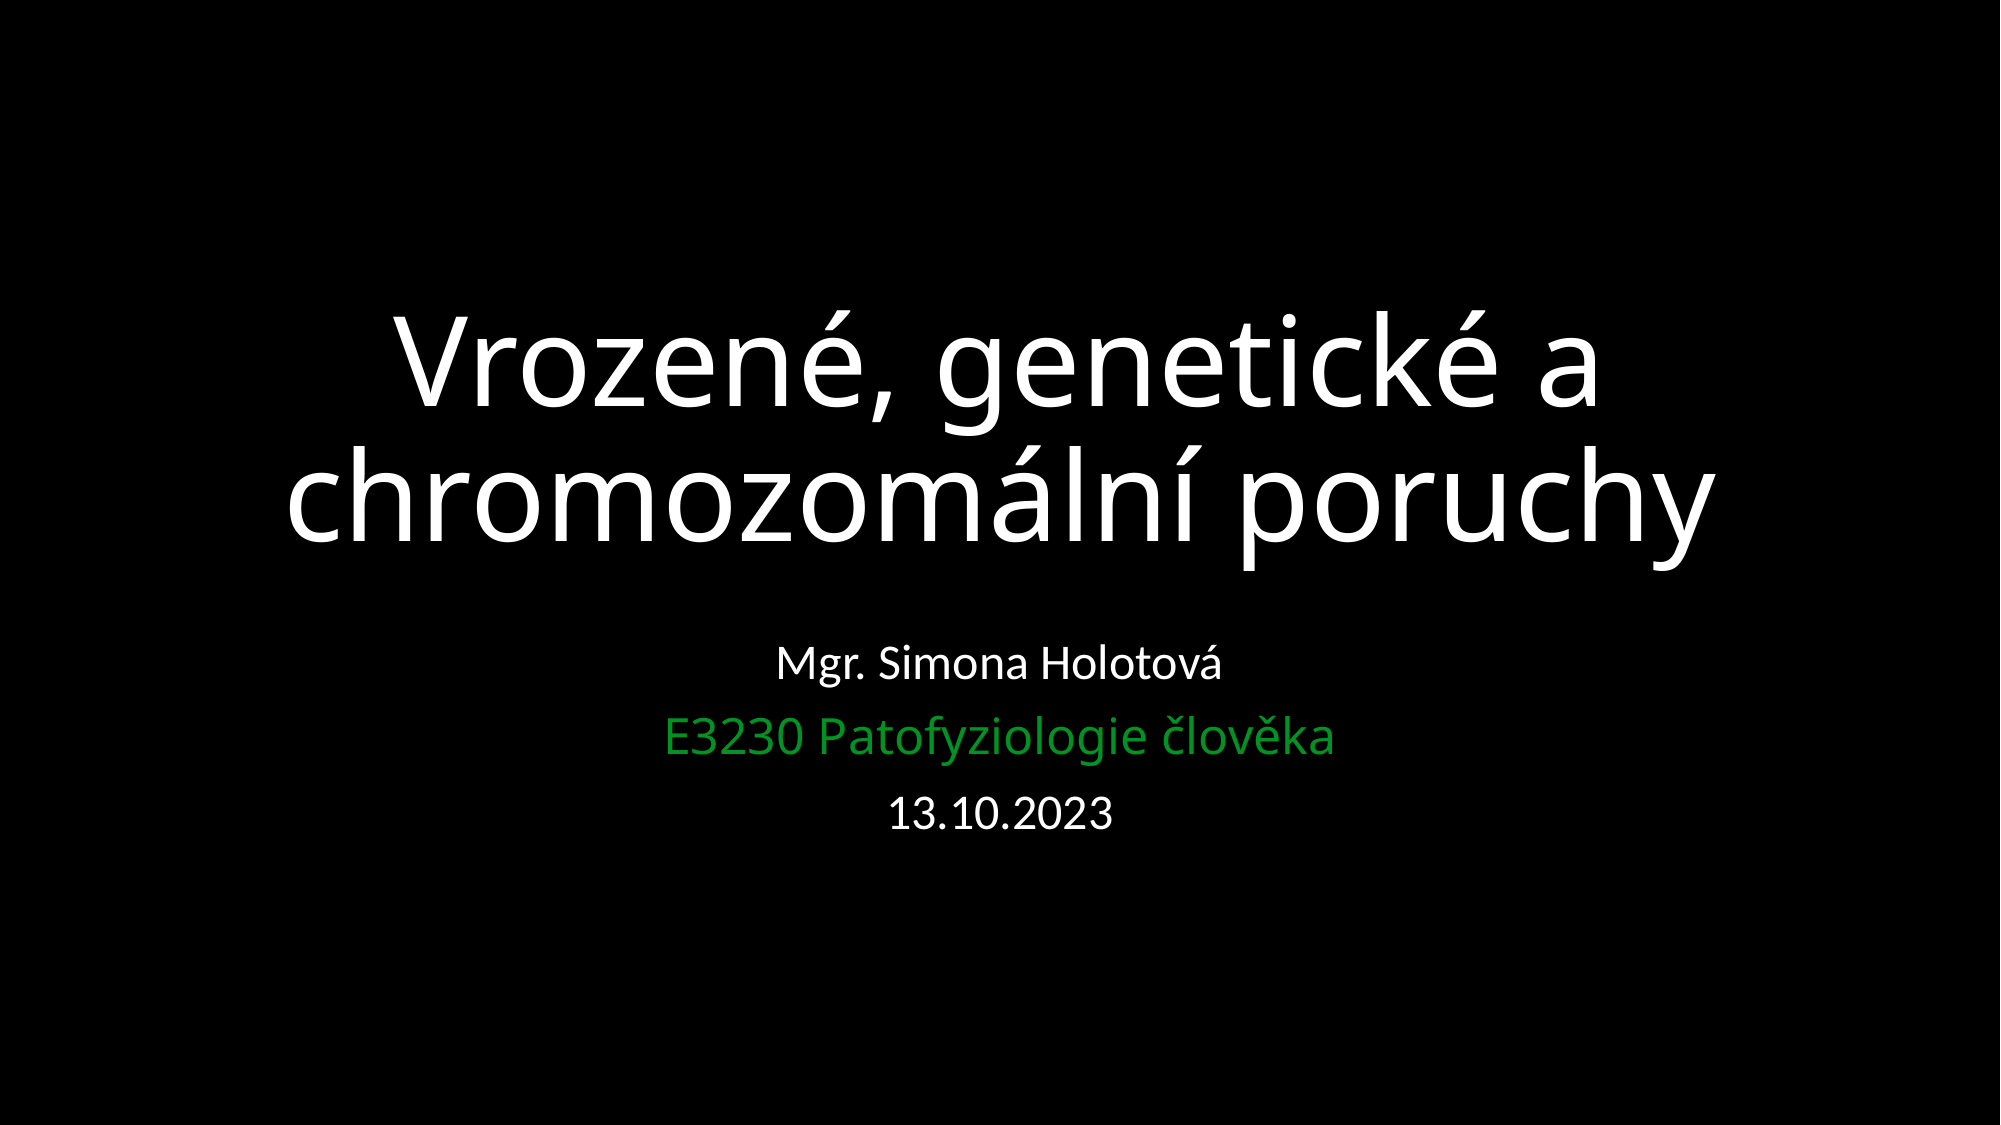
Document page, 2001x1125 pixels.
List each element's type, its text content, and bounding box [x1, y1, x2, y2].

subtitle Mgr. Simona Holotová E3230 Patofyziologie člověka 13.10.2023 [249, 628, 1750, 901]
title Vrozené, genetické a chromozomální poruchy [249, 184, 1750, 576]
